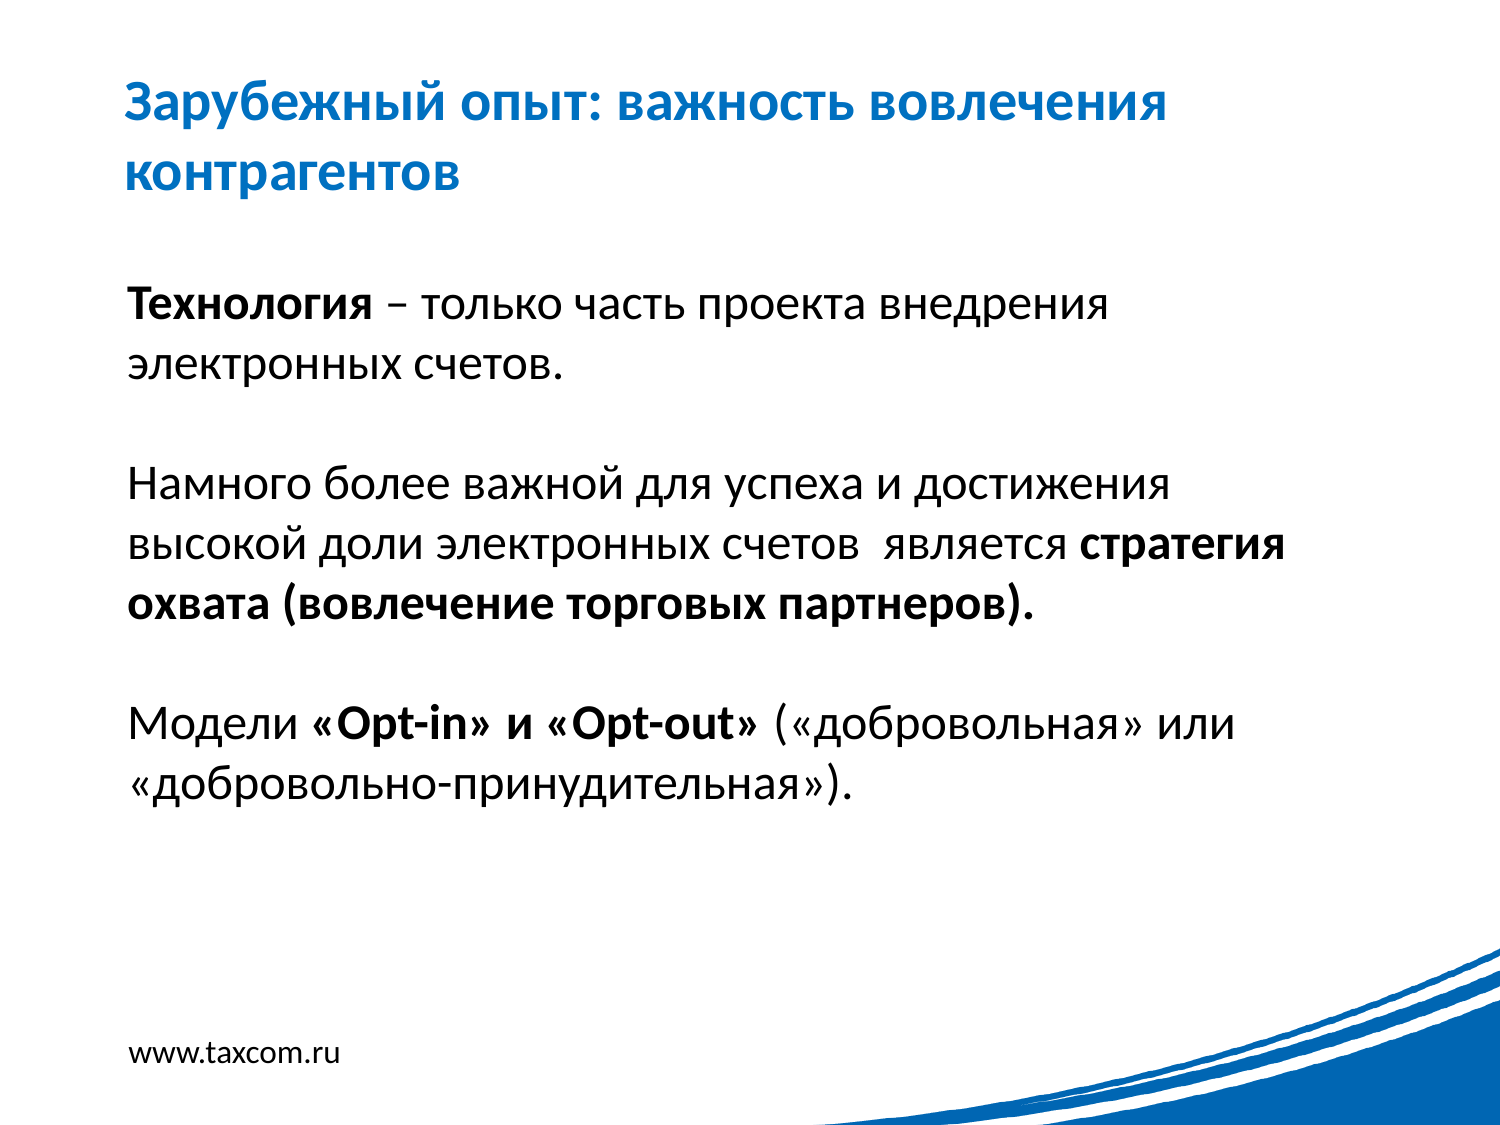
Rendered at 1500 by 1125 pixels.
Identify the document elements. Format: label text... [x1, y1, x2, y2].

picture [796, 947, 1500, 1125]
text_box Технология – только часть проекта внедрения электронных счетов. Намного более важной для успеха и достижения высокой доли электронных счетов является стратегия охвата (вовлечение торговых партнеров). Модели «Opt-in» и «Opt-out» («добровольная» или «добровольно-принудительная»). [112, 261, 1317, 817]
text_box www.taxcom.ru [113, 1023, 357, 1078]
text_box Зарубежный опыт: важность вовлечения контрагентов [109, 54, 1447, 210]
